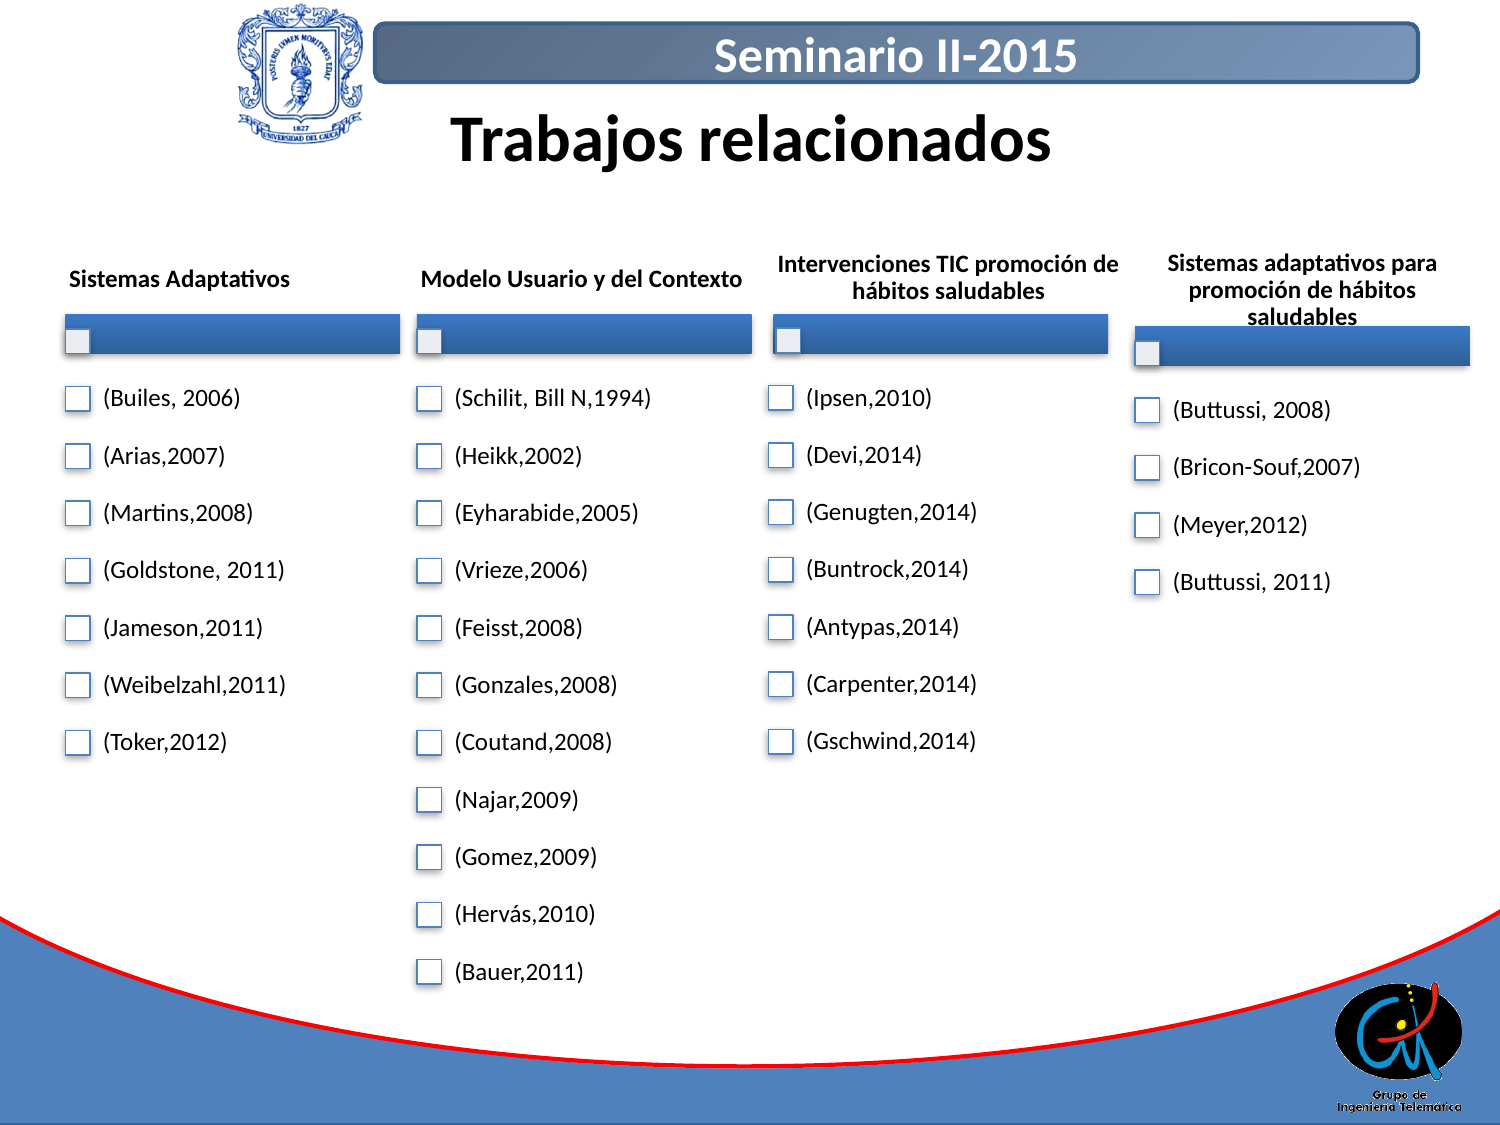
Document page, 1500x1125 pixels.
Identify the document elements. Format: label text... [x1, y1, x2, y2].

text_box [64, 231, 1471, 1107]
title Trabajos relacionados [76, 66, 1427, 204]
picture [234, 0, 365, 66]
picture [1335, 1107, 1462, 1113]
